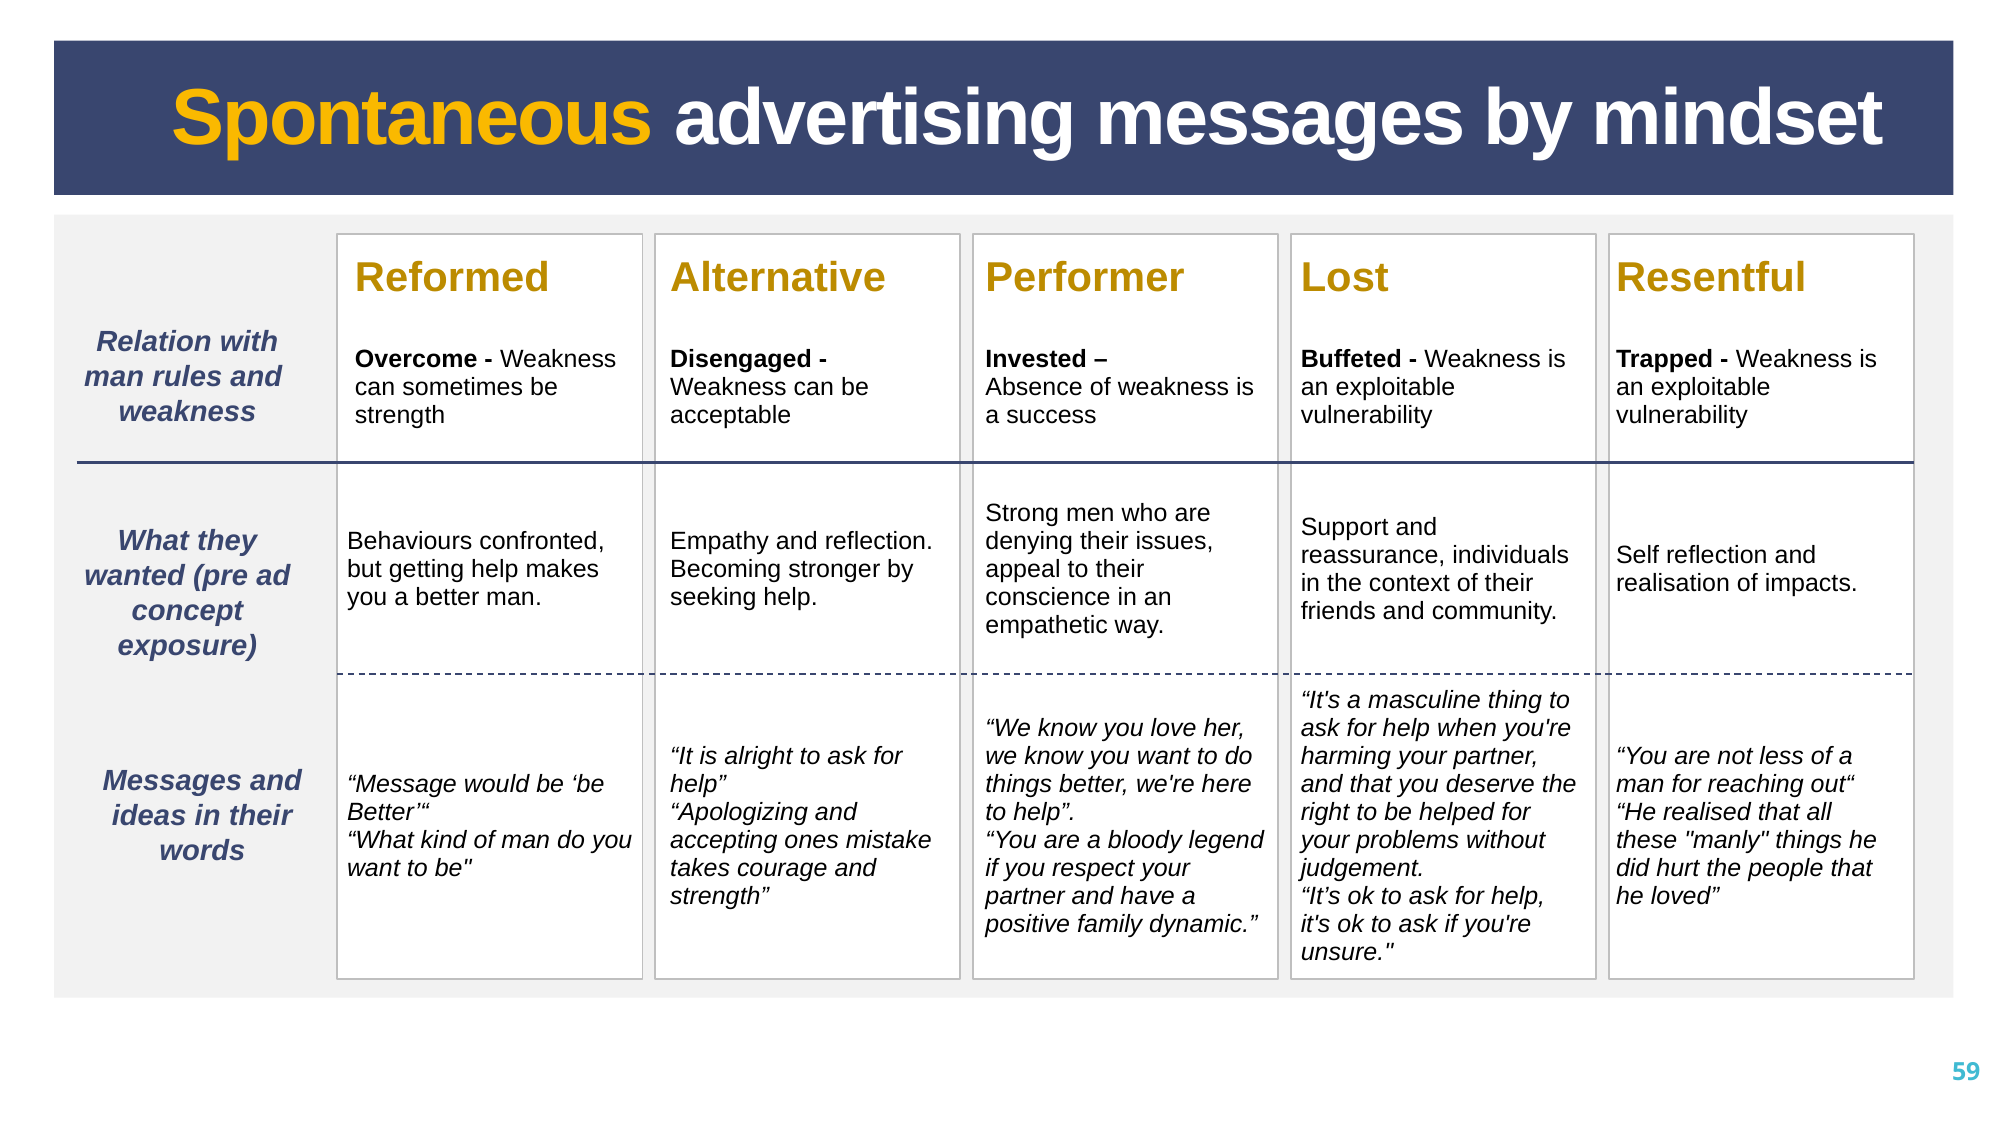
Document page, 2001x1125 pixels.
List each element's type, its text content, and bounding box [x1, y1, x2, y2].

text_box What they wanted (pre ad concept exposure) [61, 514, 313, 669]
text_box Spontaneous advertising messages by mindset [156, 0, 1946, 170]
text_box Messages and ideas in their words [76, 753, 328, 874]
text_box [53, 40, 1954, 196]
slide_number 59 [1744, 1042, 1996, 1103]
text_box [336, 233, 1915, 462]
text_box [336, 464, 1915, 979]
text_box Relation with man rules and weakness [61, 315, 313, 465]
text_box [53, 214, 1954, 998]
